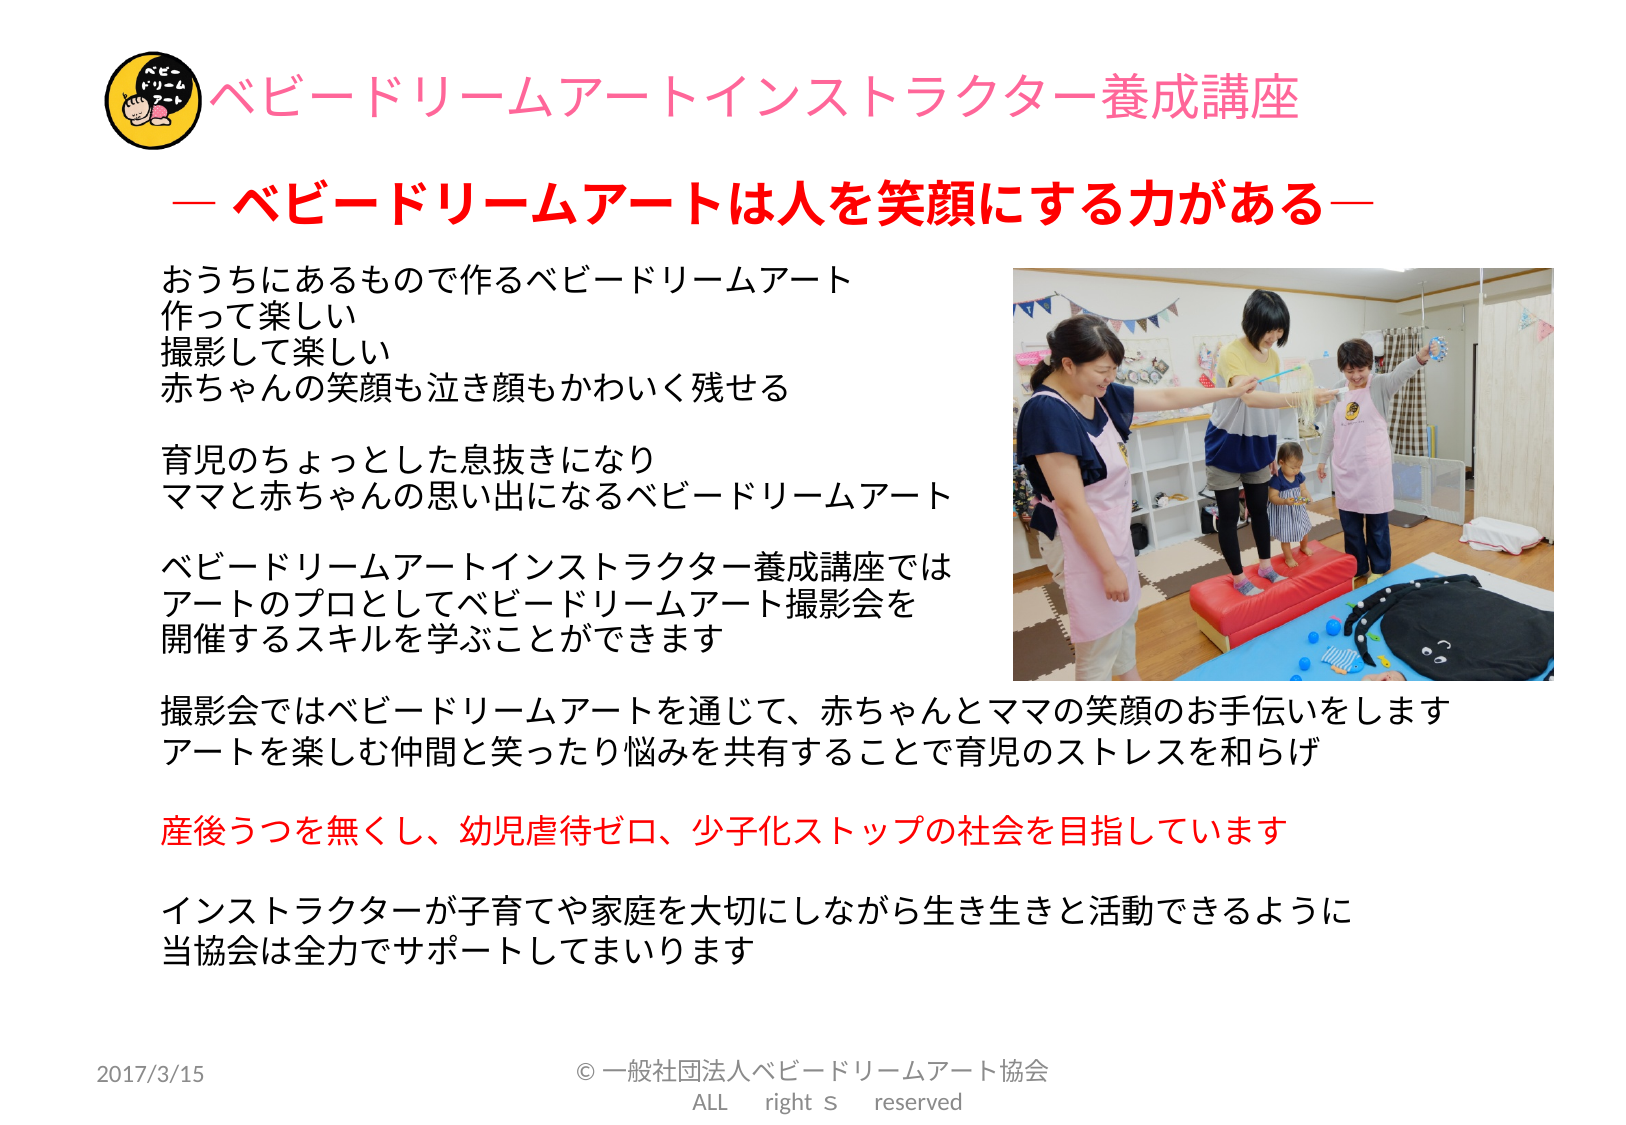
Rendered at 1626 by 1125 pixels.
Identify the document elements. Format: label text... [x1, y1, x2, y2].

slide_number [81, 1042, 461, 1103]
text_box ―ベビードリームアートは人を笑顔にする力がある― [154, 163, 1458, 250]
picture [1013, 268, 1554, 681]
text_box ベビードリームアートインストラクター養成講座 [202, 56, 1625, 142]
text_box おうちにあるもので作るベビードリームアート 作って楽しい 撮影して楽しい 赤ちゃんの笑顔も泣き顔もかわいく残せる 育児のちょっとした息抜きになり ママと赤ちゃんの思い出になるベビードリームアート ベビードリームアートインストラクター養成講座では アートのプロとしてベビードリームアート撮影会を 開催するスキルを学ぶことができます 撮影会ではベビードリームアートを通じて、赤ちゃんとママの笑顔のお手伝いをします アートを楽しむ仲間と笑ったり悩みを共有することで育児のストレスを和らげ 産後うつを無くし、幼児虐待ゼロ、少子化ストップの社会を目指しています インストラクターが子育てや家庭を大切にしながら生き生きと活動できるように 当協会は全力でサポートしてまいります [145, 256, 1507, 981]
footer ©一般社団法人ベビードリームアート協会 ALL rightｓ reserved [555, 1055, 1070, 1116]
picture [104, 51, 202, 150]
